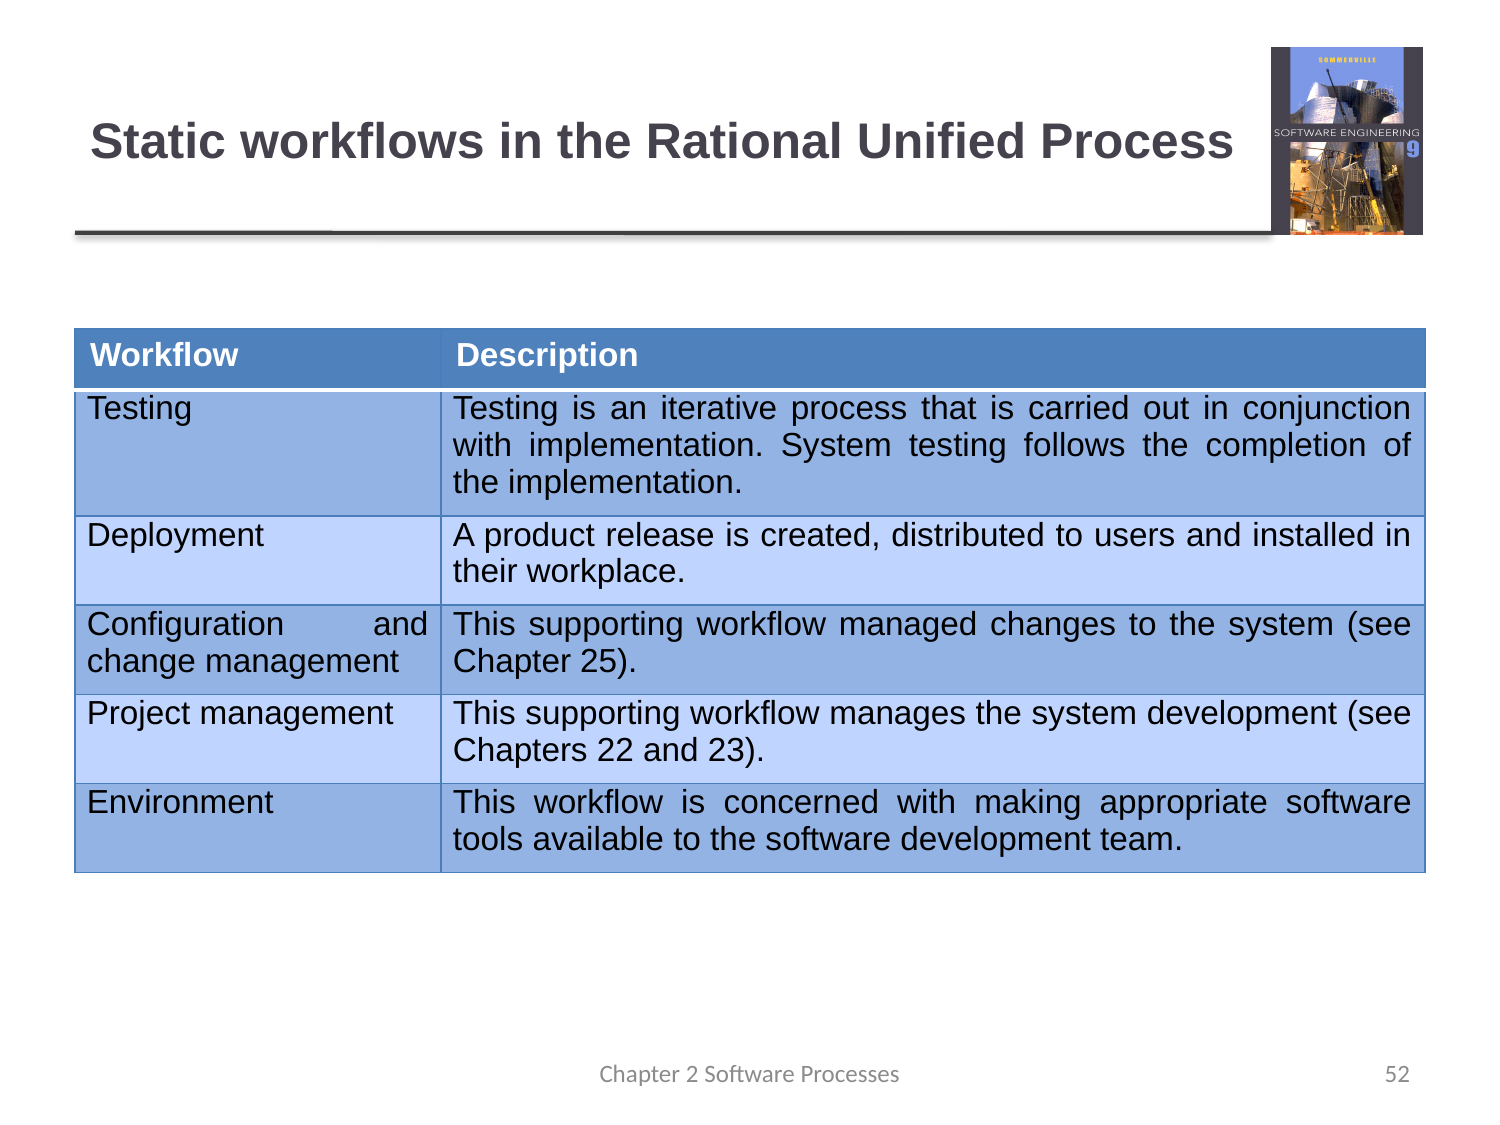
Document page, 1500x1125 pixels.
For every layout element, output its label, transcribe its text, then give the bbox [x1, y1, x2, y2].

table_cell A product release is created, distributed to users and installed in their workplace. [442, 517, 1424, 604]
title Static workflows in the Rational Unified Process [74, 44, 1272, 233]
footer Chapter 2 Software Processes [512, 1042, 988, 1103]
table_cell Testing is an iterative process that is carried out in conjunction with implementation. System testing follows the completion of the implementation. [442, 392, 1424, 515]
table_cell Deployment [76, 517, 440, 604]
table_cell Testing [76, 392, 440, 515]
picture [1272, 47, 1423, 235]
table_cell This workflow is concerned with making appropriate software tools available to the software development team. [442, 784, 1424, 872]
table_header Description [442, 330, 1424, 388]
table_cell Configuration and change management [76, 606, 440, 694]
slide_number 52 [1074, 1042, 1425, 1103]
table_cell Environment [76, 784, 440, 872]
table_header Workflow [76, 330, 440, 388]
table_cell This supporting workflow manages the system development (see Chapters 22 and 23). [442, 695, 1424, 783]
table_cell This supporting workflow managed changes to the system (see Chapter 25). [442, 606, 1424, 694]
table_cell Project management [76, 695, 440, 783]
